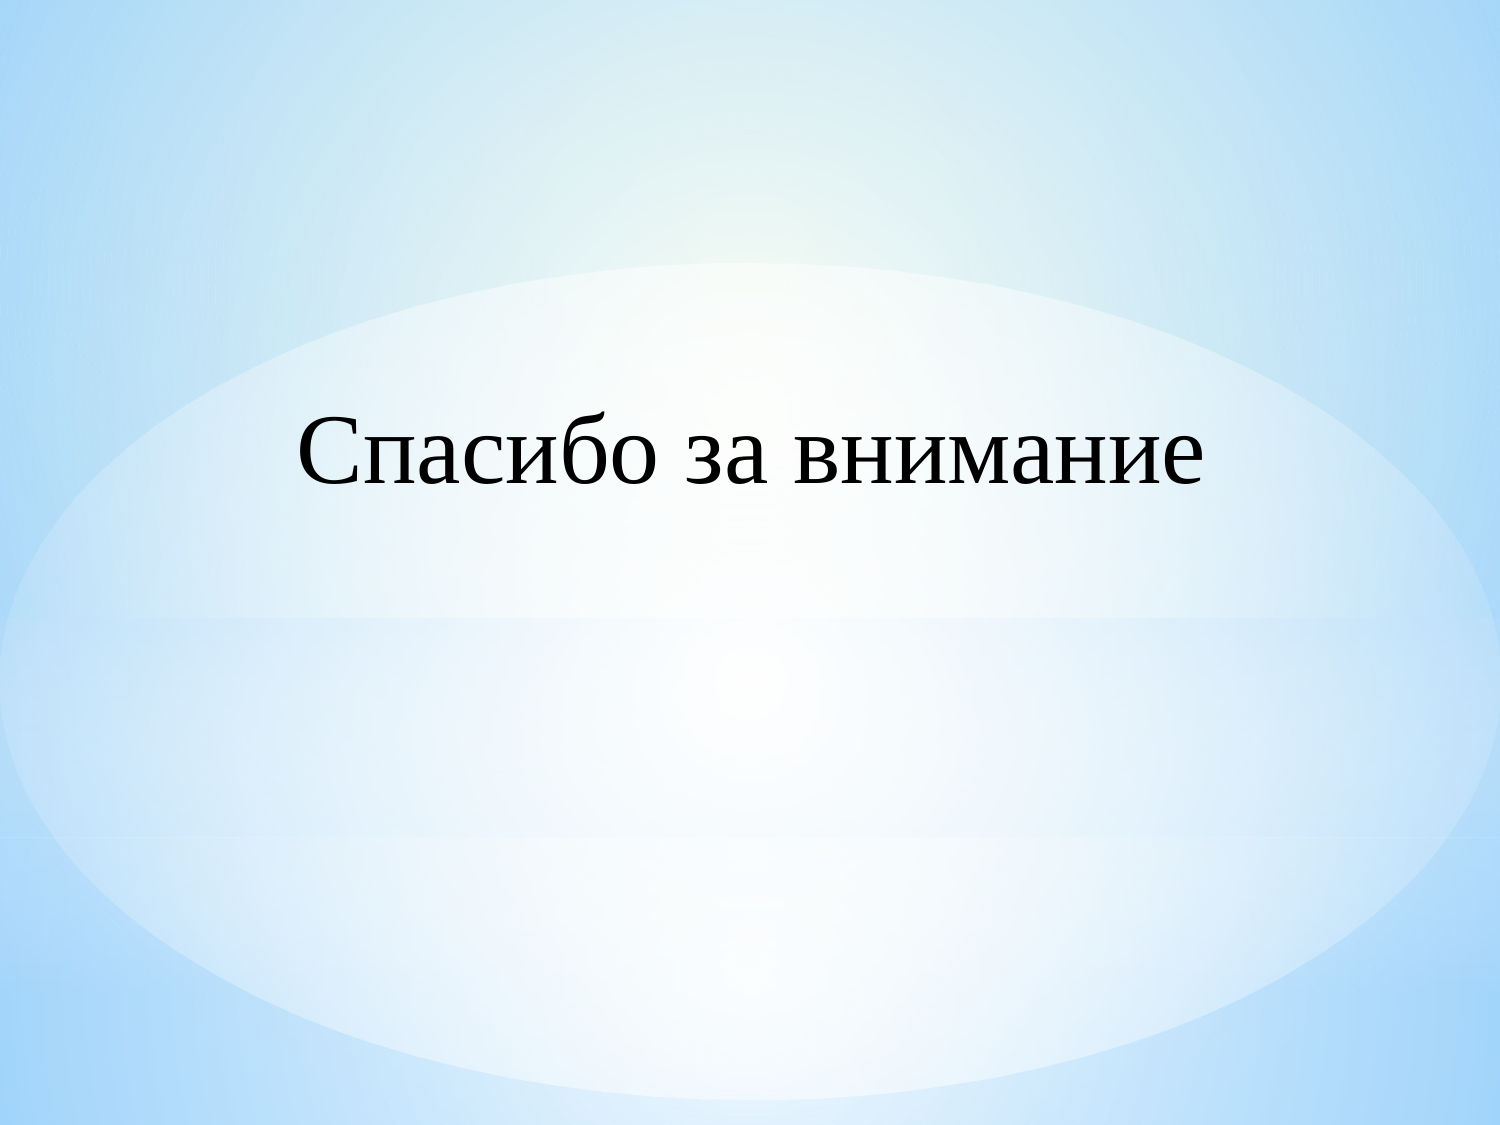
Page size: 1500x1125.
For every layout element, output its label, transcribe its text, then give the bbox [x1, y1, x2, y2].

text_box Спасибо за внимание [281, 376, 1223, 511]
